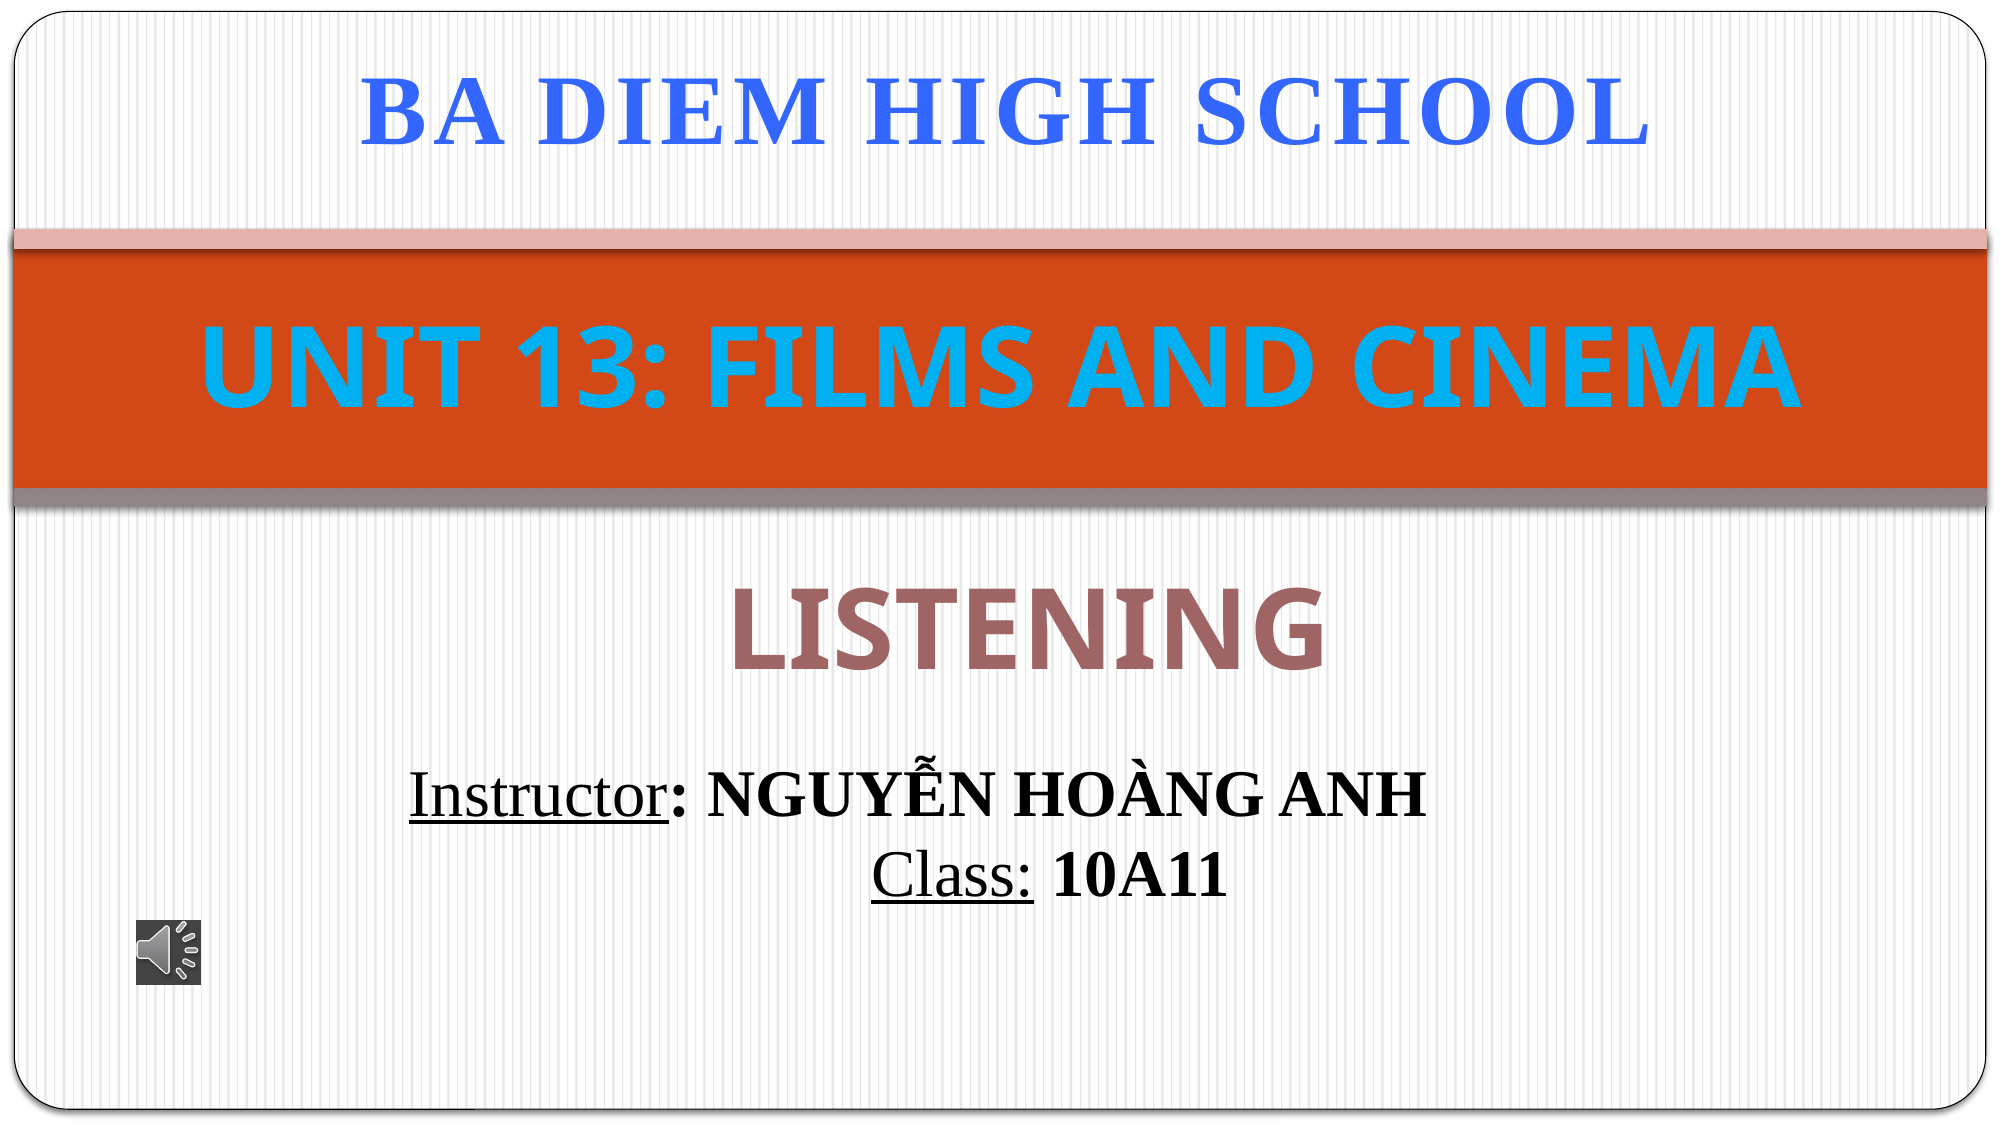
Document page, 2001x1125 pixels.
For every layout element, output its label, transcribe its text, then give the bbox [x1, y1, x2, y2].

text_box LISTENING [405, 549, 1650, 700]
text_box BA DIEM HIGH SCHOOL [345, 37, 1670, 173]
picture [135, 918, 203, 986]
text_box UNIT 13: FILMS AND CINEMA [181, 287, 1819, 438]
text_box Instructor: NGUYỄN HOÀNG ANH Class: 10A11 [393, 742, 1708, 917]
